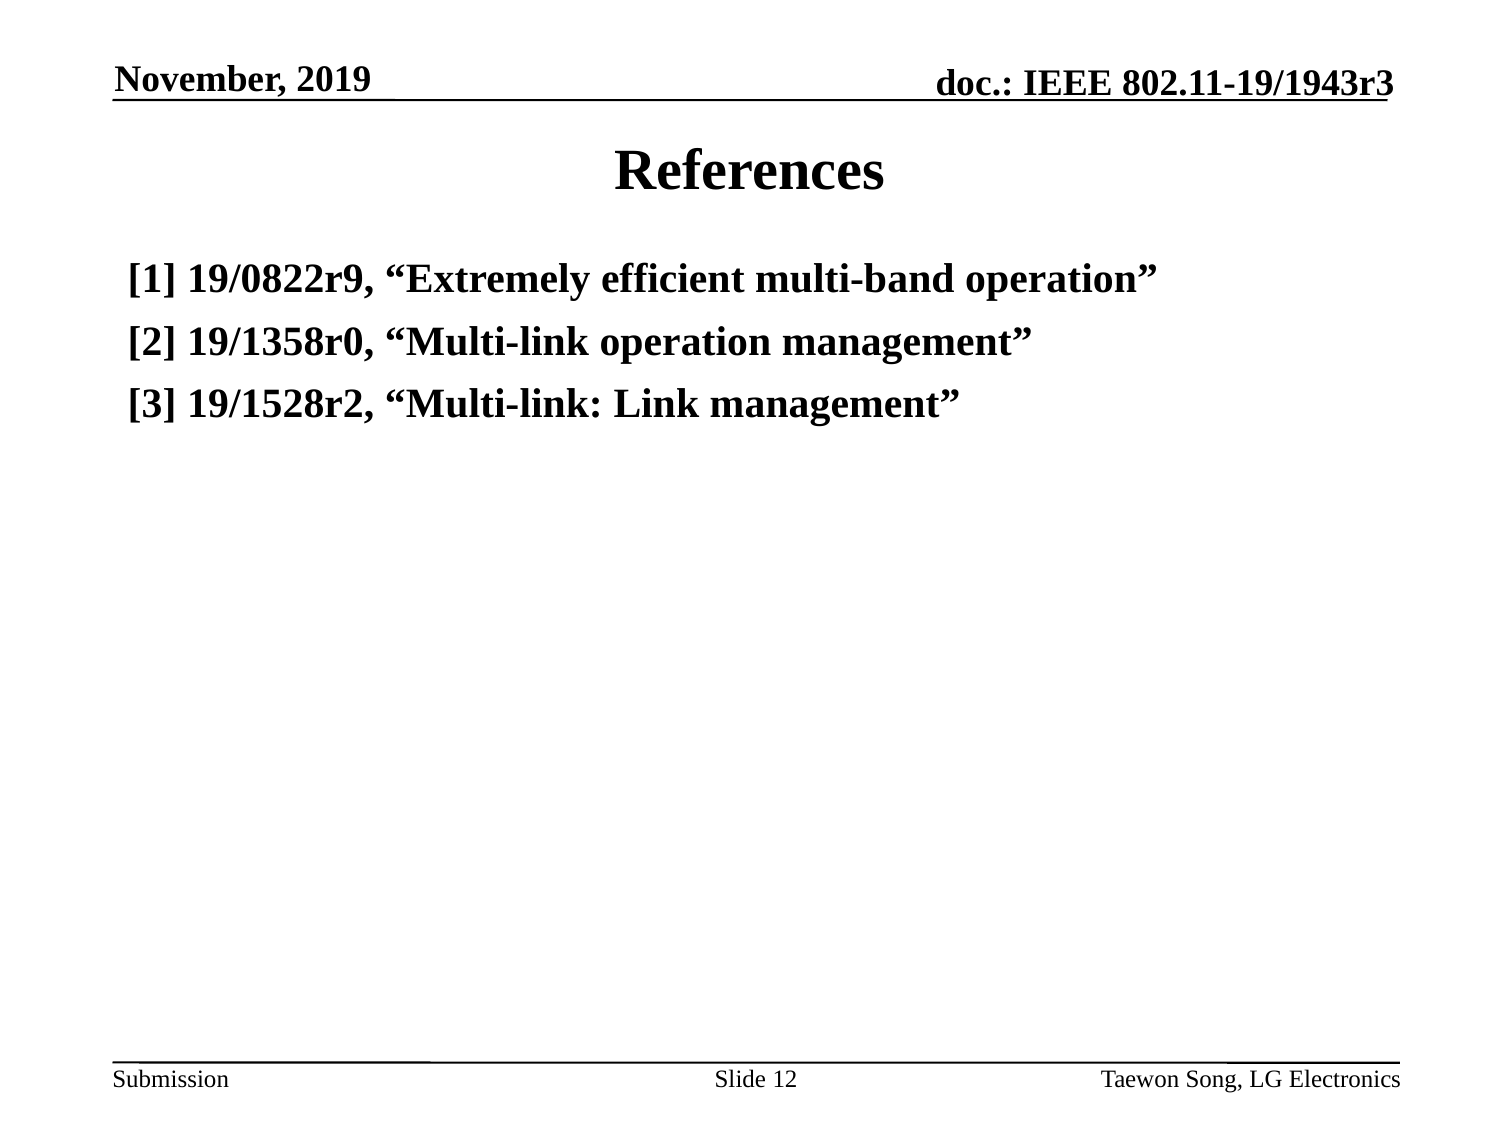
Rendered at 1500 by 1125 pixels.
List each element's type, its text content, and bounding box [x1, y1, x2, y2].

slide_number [114, 54, 423, 100]
list [1] 19/0822r9, “Extremely efficient multi-band operation” [2] 19/1358r0, “Multi-link operation management” [3] 19/1528r2, “Multi-link: Link management” [112, 243, 1388, 1000]
title References [112, 112, 1388, 221]
slide_number Slide 12 [712, 1061, 800, 1123]
footer Taewon Song, LG Electronics [878, 1061, 1402, 1093]
